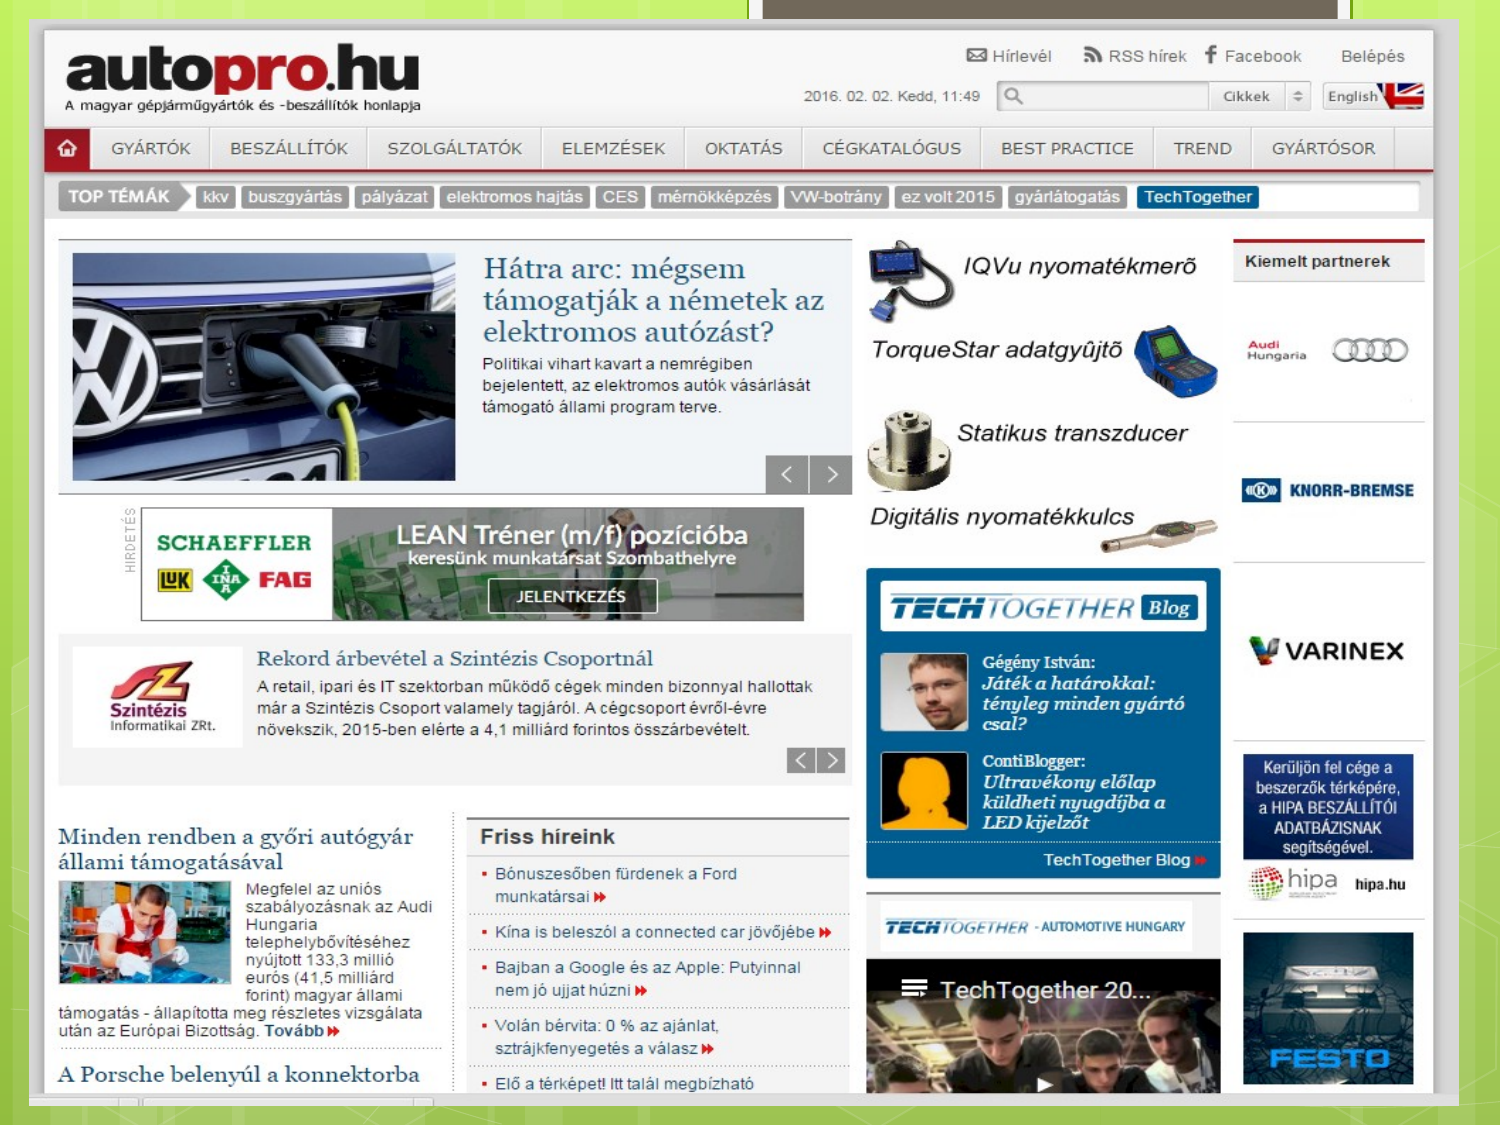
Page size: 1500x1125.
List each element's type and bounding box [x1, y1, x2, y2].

list [29, 18, 1459, 1107]
